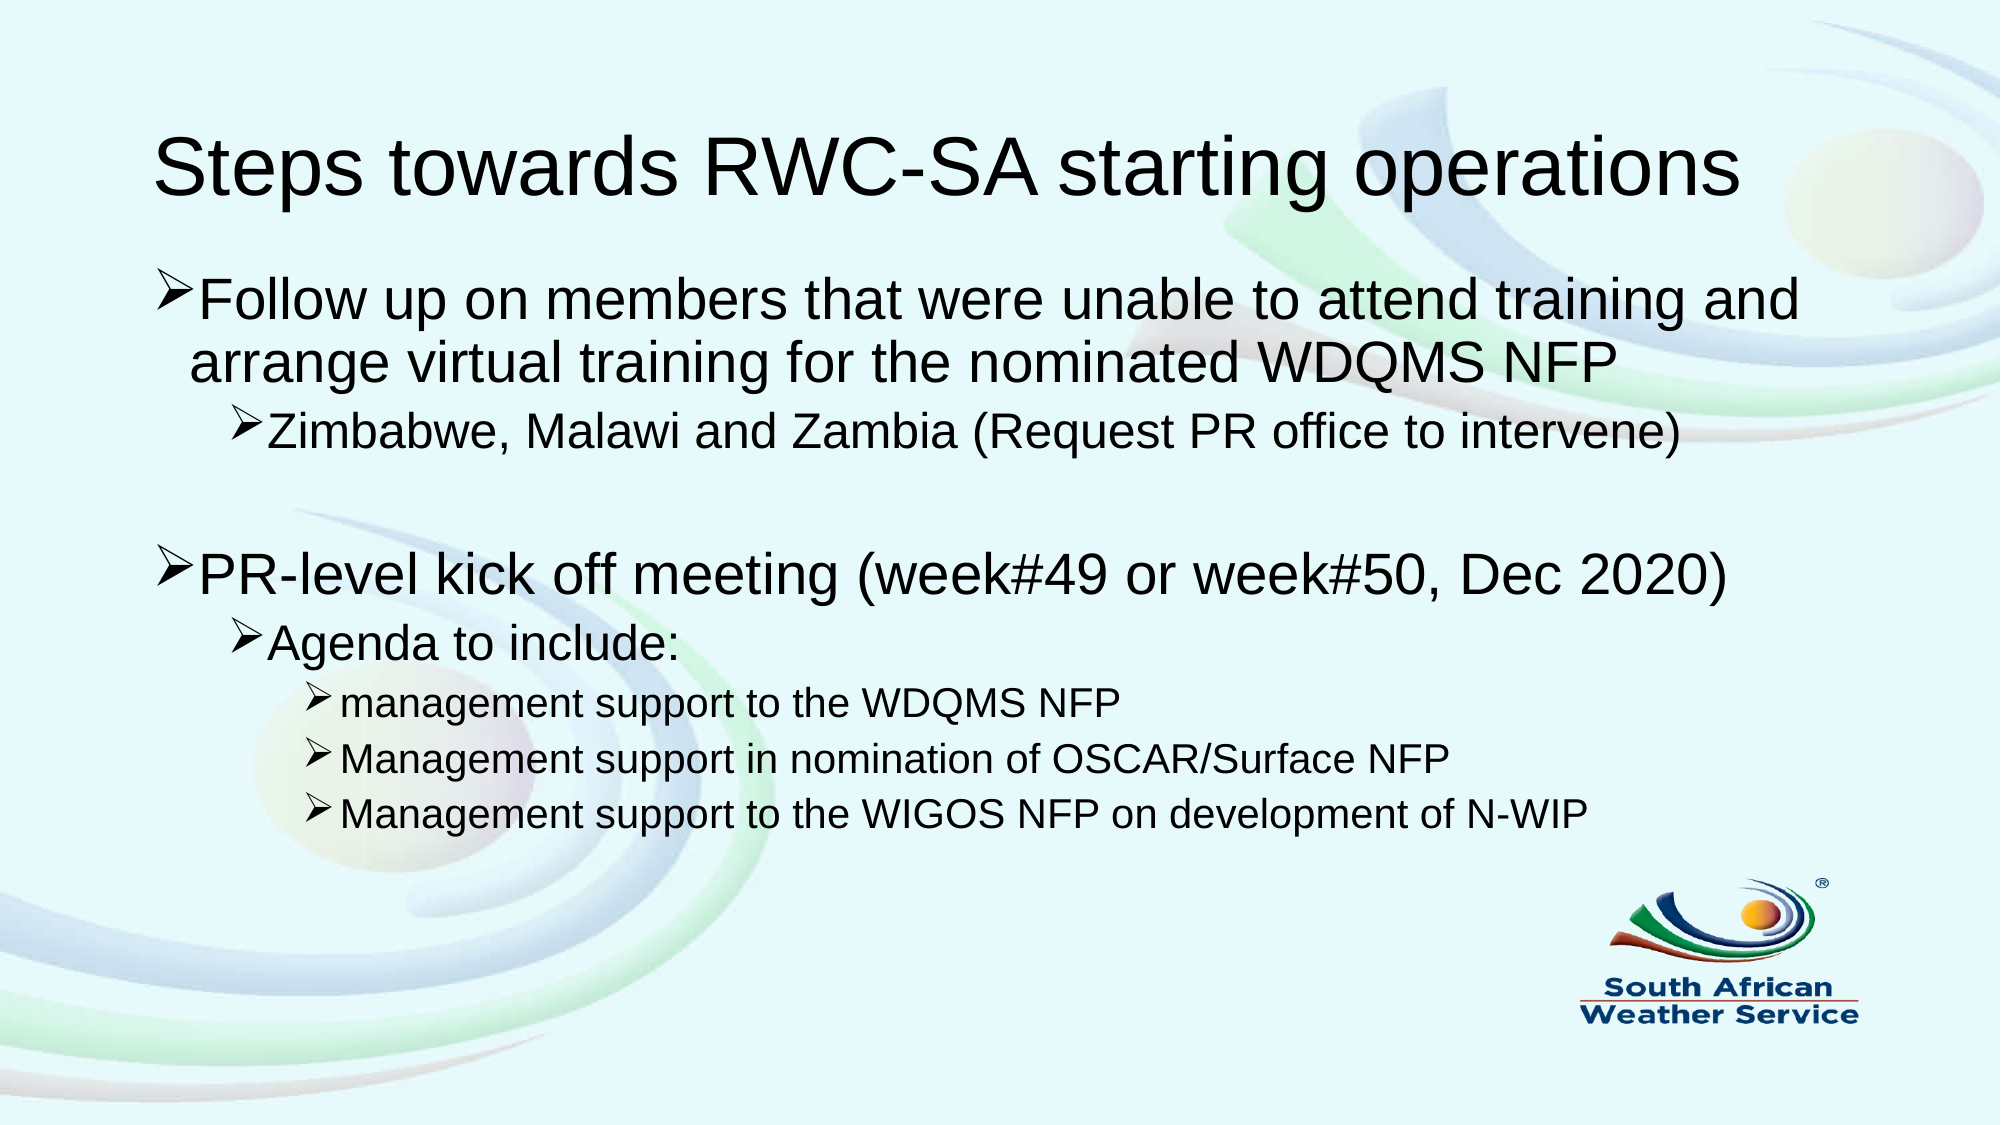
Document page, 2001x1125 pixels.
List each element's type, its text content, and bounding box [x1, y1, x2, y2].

list Follow up on members that were unable to attend training and arrange virtual training for the nominated WDQMS NFP Zimbabwe, Malawi and Zambia (Request PR office to intervene) PR-level kick off meeting (week#49 or week#50, Dec 2020) Agenda to include: management support to the WDQMS NFP Management support in nomination of OSCAR/Surface NFP Management support to the WIGOS NFP on development of N-WIP [137, 261, 1863, 1014]
picture [0, 0, 2000, 1125]
title Steps towards RWC-SA starting operations [137, 59, 1863, 261]
